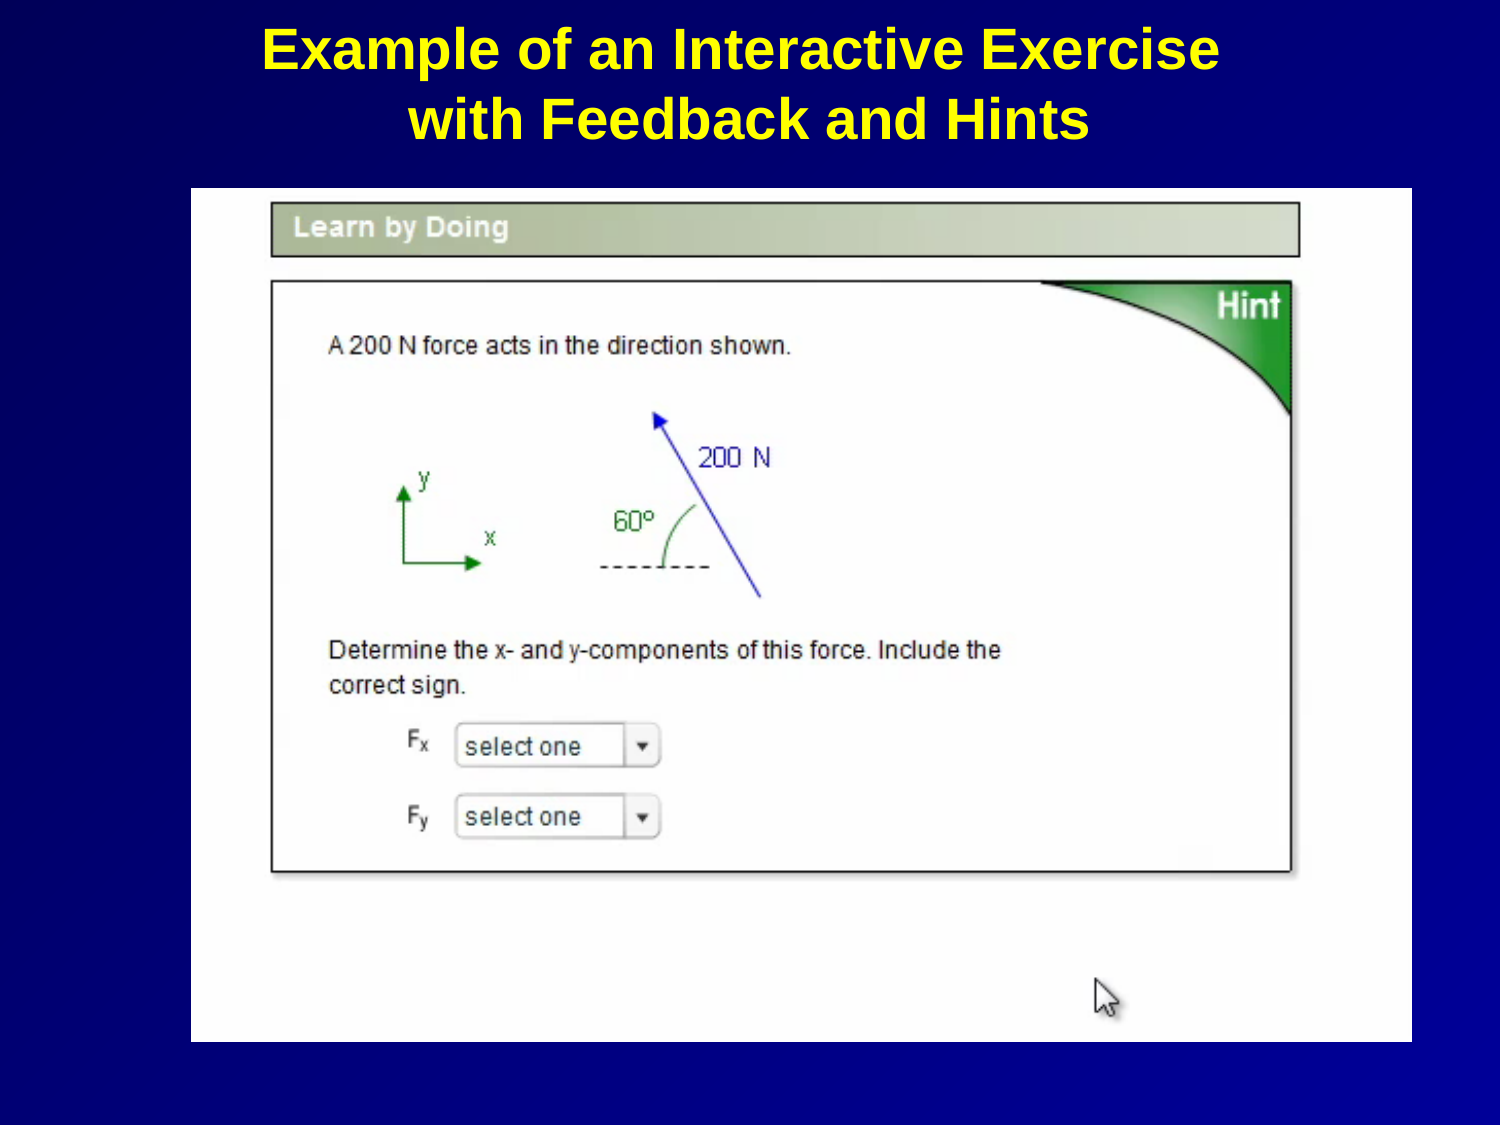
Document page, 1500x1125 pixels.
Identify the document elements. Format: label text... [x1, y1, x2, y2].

title Example of an Interactive Exercise with Feedback and Hints [74, 75, 1426, 176]
text_box [0, 0, 1500, 75]
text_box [190, 187, 1413, 1043]
